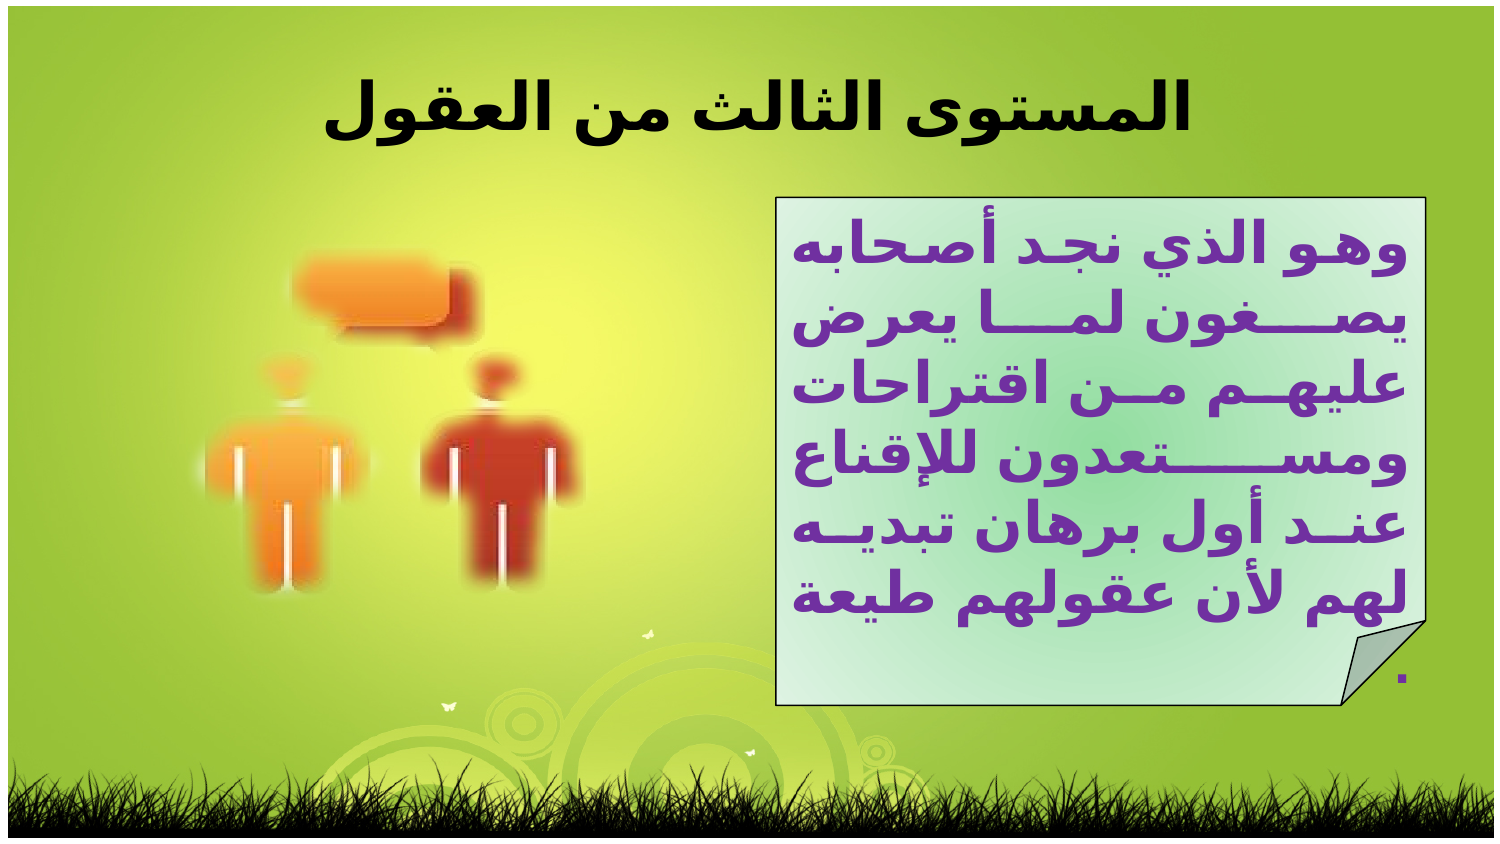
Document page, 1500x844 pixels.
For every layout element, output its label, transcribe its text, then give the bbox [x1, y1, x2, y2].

text_box وهو الذي نجد أصحابه يصغون لما يعرض عليهم من اقتراحات ومستعدون للإقناع عند أول برهان تبديه لهم لأن عقولهم طيعة . [775, 197, 1426, 706]
picture [0, 0, 1500, 844]
text_box المستوى الثالث من العقول [74, 33, 1425, 175]
